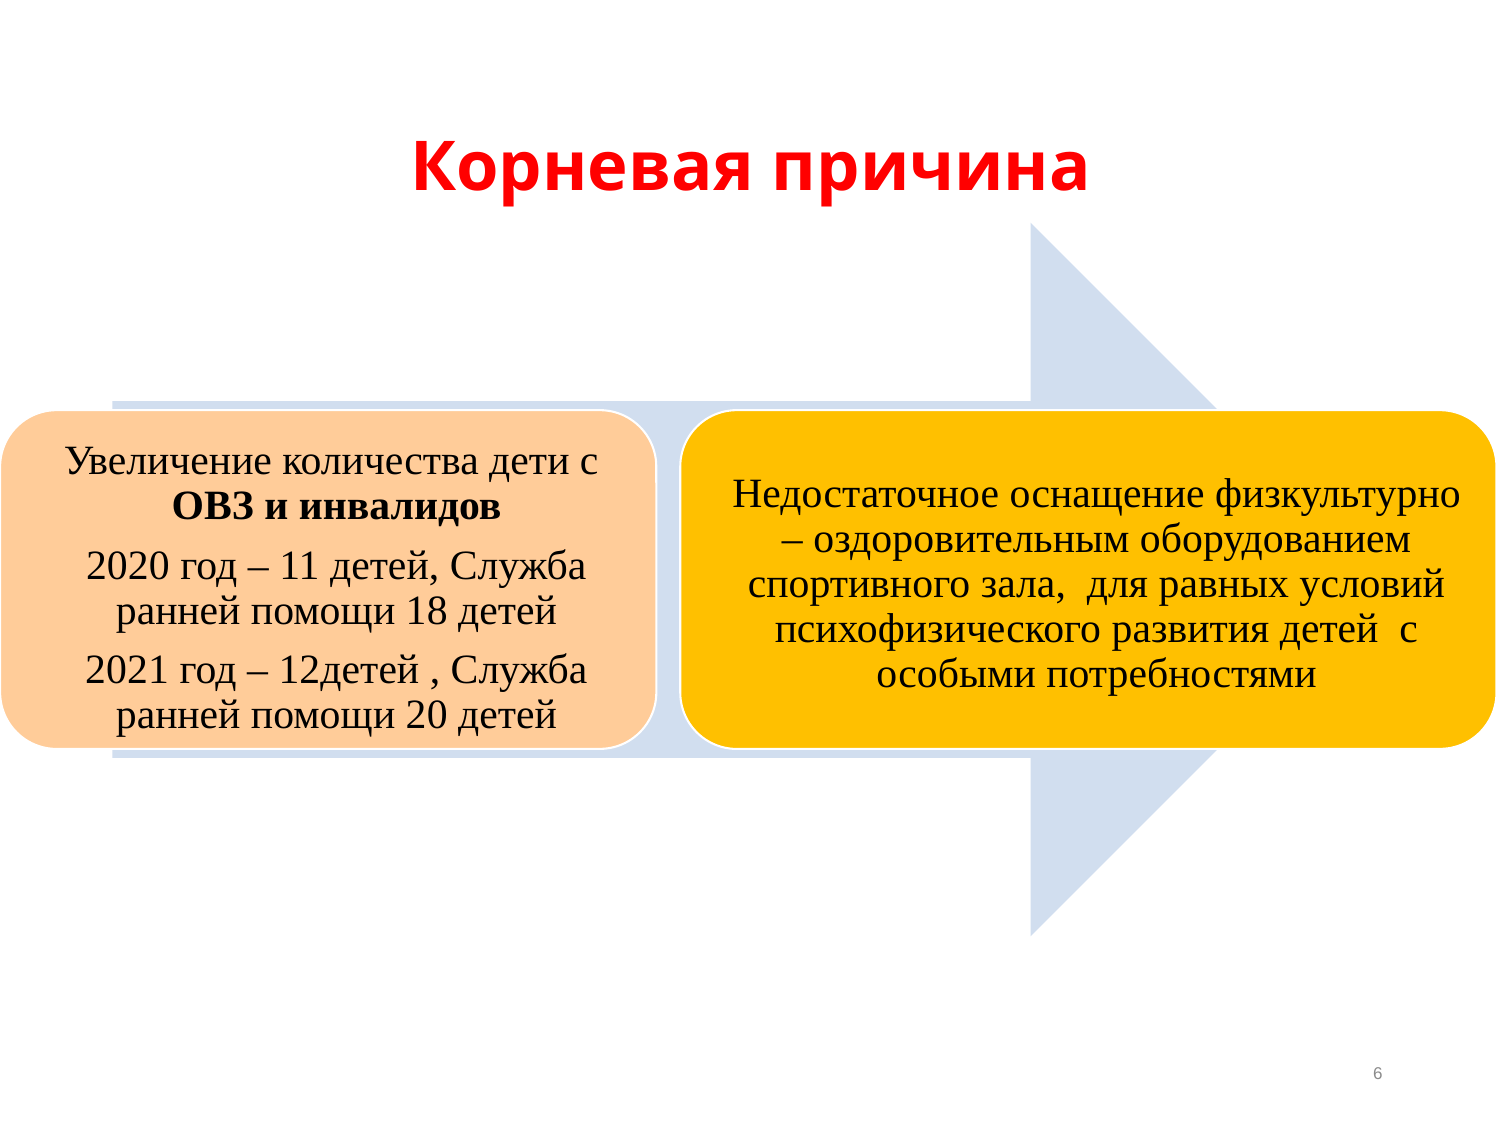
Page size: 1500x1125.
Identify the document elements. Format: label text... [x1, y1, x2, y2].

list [0, 222, 1500, 937]
title Корневая причина [103, 59, 1398, 222]
slide_number 6 [1060, 1042, 1398, 1103]
